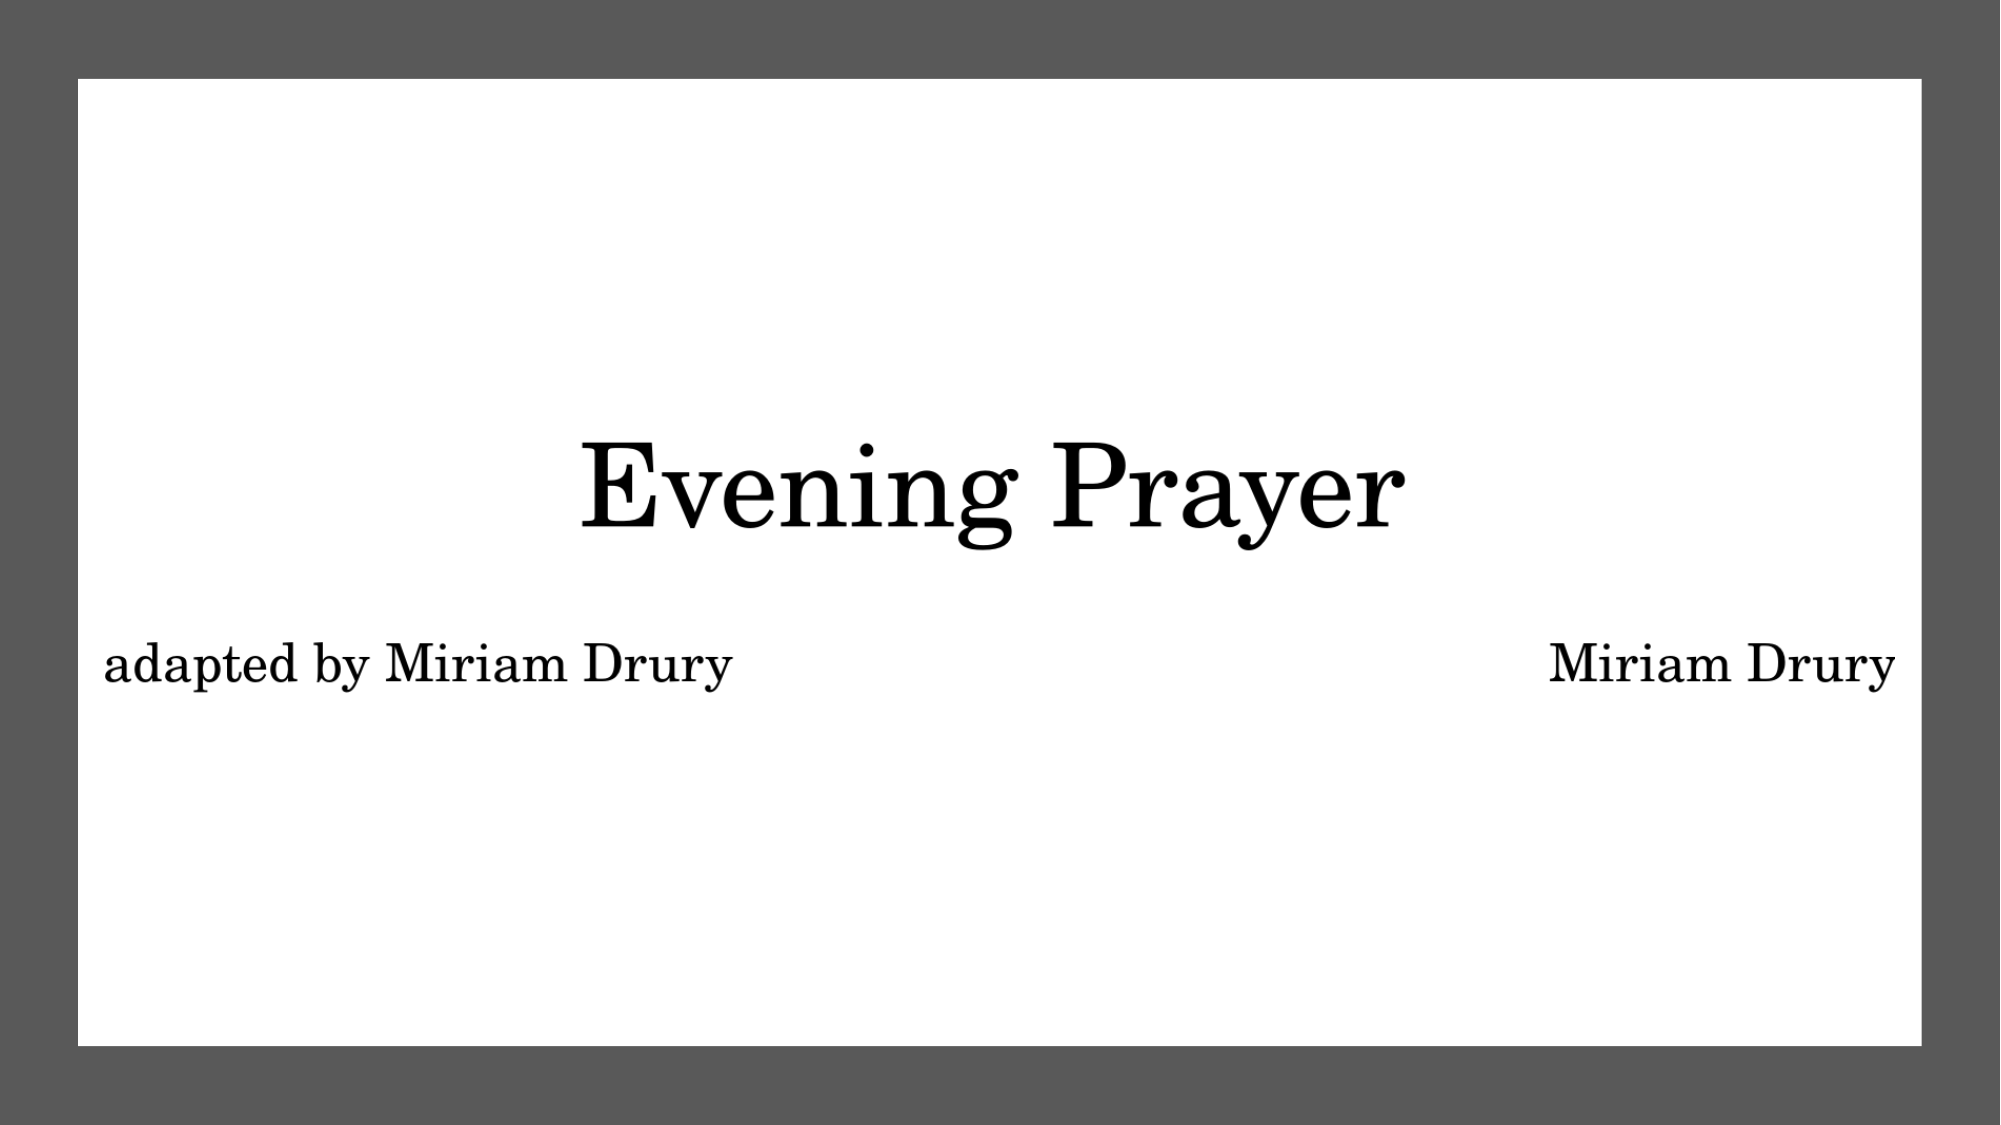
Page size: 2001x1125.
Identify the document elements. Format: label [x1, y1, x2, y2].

text_box [0, 0, 2000, 1125]
picture [104, 429, 1895, 695]
text_box [77, 77, 1923, 1048]
